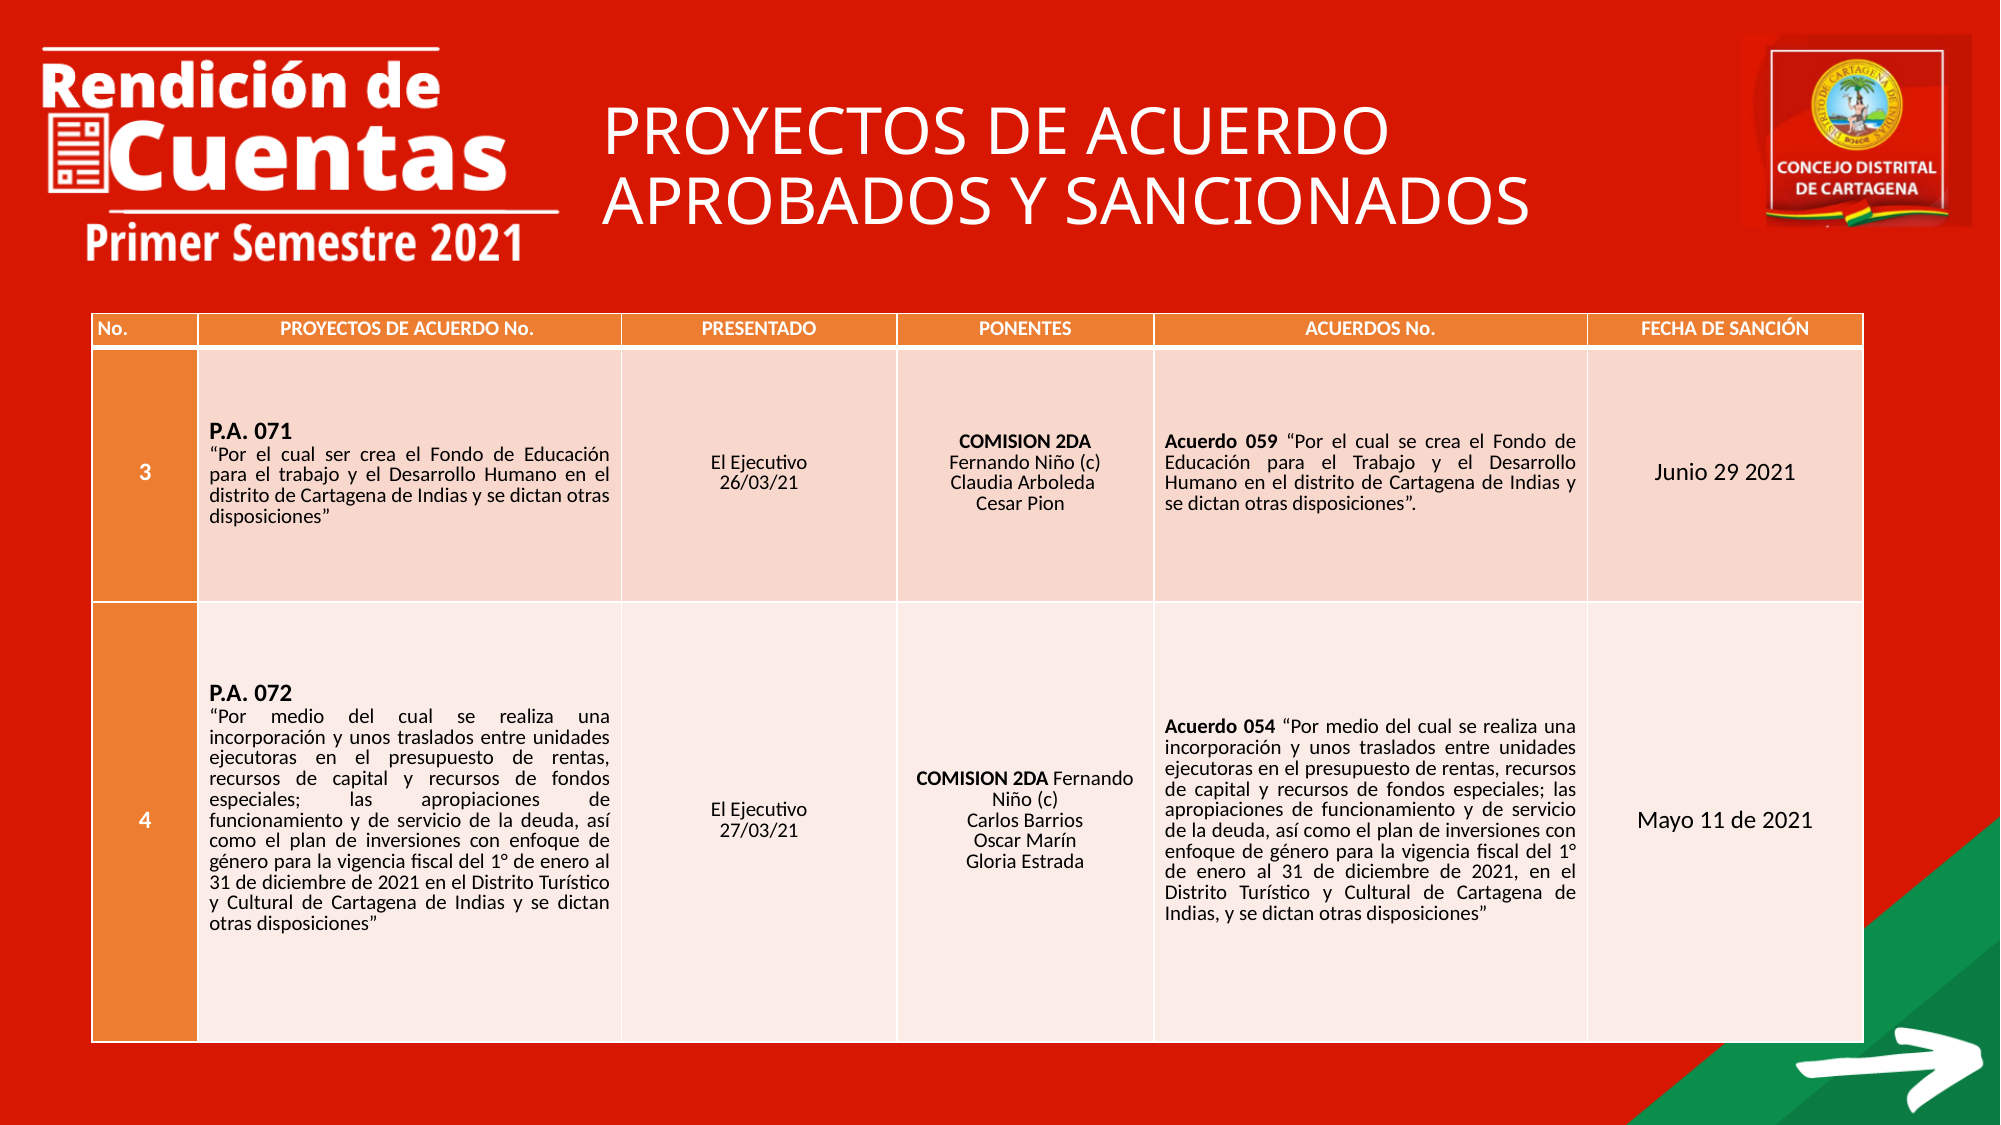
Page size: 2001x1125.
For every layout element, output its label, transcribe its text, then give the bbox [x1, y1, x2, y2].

table_cell Acuerdo 054 “Por medio del cual se realiza una incorporación y unos traslados entre unidades ejecutoras en el presupuesto de rentas, recursos de capital y recursos de fondos especiales; las apropiaciones de funcionamiento y de servicio de la deuda, así como el plan de inversiones con enfoque de género para la vigencia fiscal del 1° de enero al 31 de diciembre de 2021, en el Distrito Turístico y Cultural de Cartagena de Indias, y se dictan otras disposiciones” [1155, 603, 1587, 1041]
table_cell COMISION 2DA Fernando Niño (c) Carlos Barrios Oscar Marín Gloria Estrada [898, 603, 1153, 1041]
table_cell Junio 29 2021 [1588, 350, 1862, 601]
table_header No. [93, 314, 197, 345]
table_header FECHA DE SANCIÓN [1588, 314, 1862, 345]
table_cell El Ejecutivo 26/03/21 [622, 350, 896, 601]
table_cell Mayo 11 de 2021 [1588, 603, 1862, 1041]
picture [0, 0, 2000, 1125]
table_header ACUERDOS No. [1155, 314, 1587, 345]
table_header PROYECTOS DE ACUERDO No. [199, 314, 621, 345]
table_header PRESENTADO [622, 314, 896, 345]
title PROYECTOS DE ACUERDO APROBADOS Y SANCIONADOS [587, 59, 1588, 278]
table_cell 4 [93, 603, 197, 1041]
table_cell El Ejecutivo 27/03/21 [622, 603, 896, 1041]
table_cell P.A. 071 “Por el cual ser crea el Fondo de Educación para el trabajo y el Desarrollo Humano en el distrito de Cartagena de Indias y se dictan otras disposiciones” [199, 350, 621, 601]
table_cell Acuerdo 059 “Por el cual se crea el Fondo de Educación para el Trabajo y el Desarrollo Humano en el distrito de Cartagena de Indias y se dictan otras disposiciones”. [1155, 350, 1587, 601]
table_cell COMISION 2DA Fernando Niño (c) Claudia Arboleda Cesar Pion [898, 350, 1153, 601]
table_header PONENTES [898, 314, 1153, 345]
table_cell 3 [93, 350, 197, 601]
table_cell P.A. 072 “Por medio del cual se realiza una incorporación y unos traslados entre unidades ejecutoras en el presupuesto de rentas, recursos de capital y recursos de fondos especiales; las apropiaciones de funcionamiento y de servicio de la deuda, así como el plan de inversiones con enfoque de género para la vigencia fiscal del 1° de enero al 31 de diciembre de 2021 en el Distrito Turístico y Cultural de Cartagena de Indias y se dictan otras disposiciones” [199, 603, 621, 1041]
